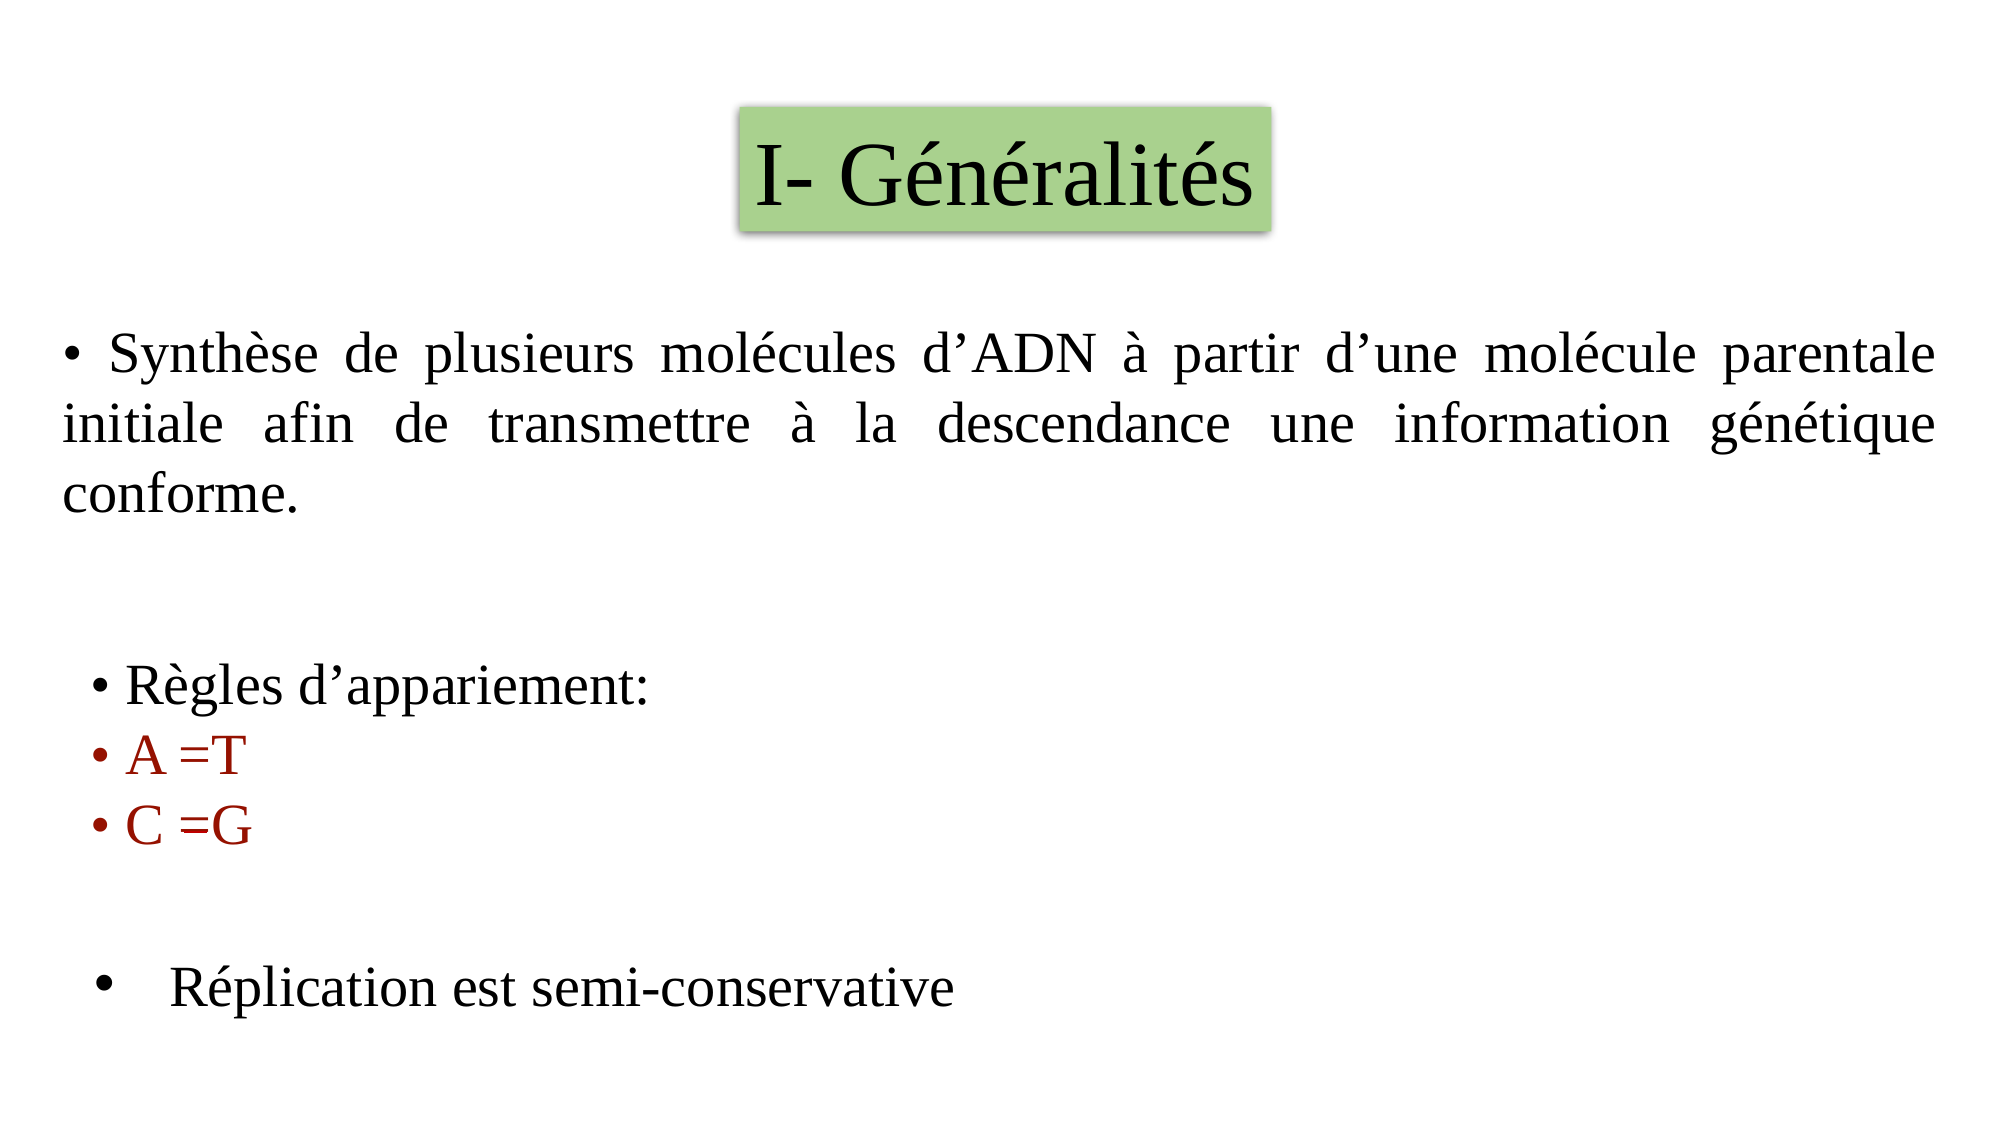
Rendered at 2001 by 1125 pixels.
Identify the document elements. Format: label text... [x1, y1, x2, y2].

text_box • Synthèse de plusieurs molécules d’ADN à partir d’une molécule parentale initiale afin de transmettre à la descendance une information génétique conforme. [47, 306, 1953, 532]
text_box I- Généralités [739, 106, 1272, 232]
text_box • Règles d’appariement: • A =T • C =G [75, 638, 1076, 864]
text_box Réplication est semi-conservative [79, 940, 971, 1026]
